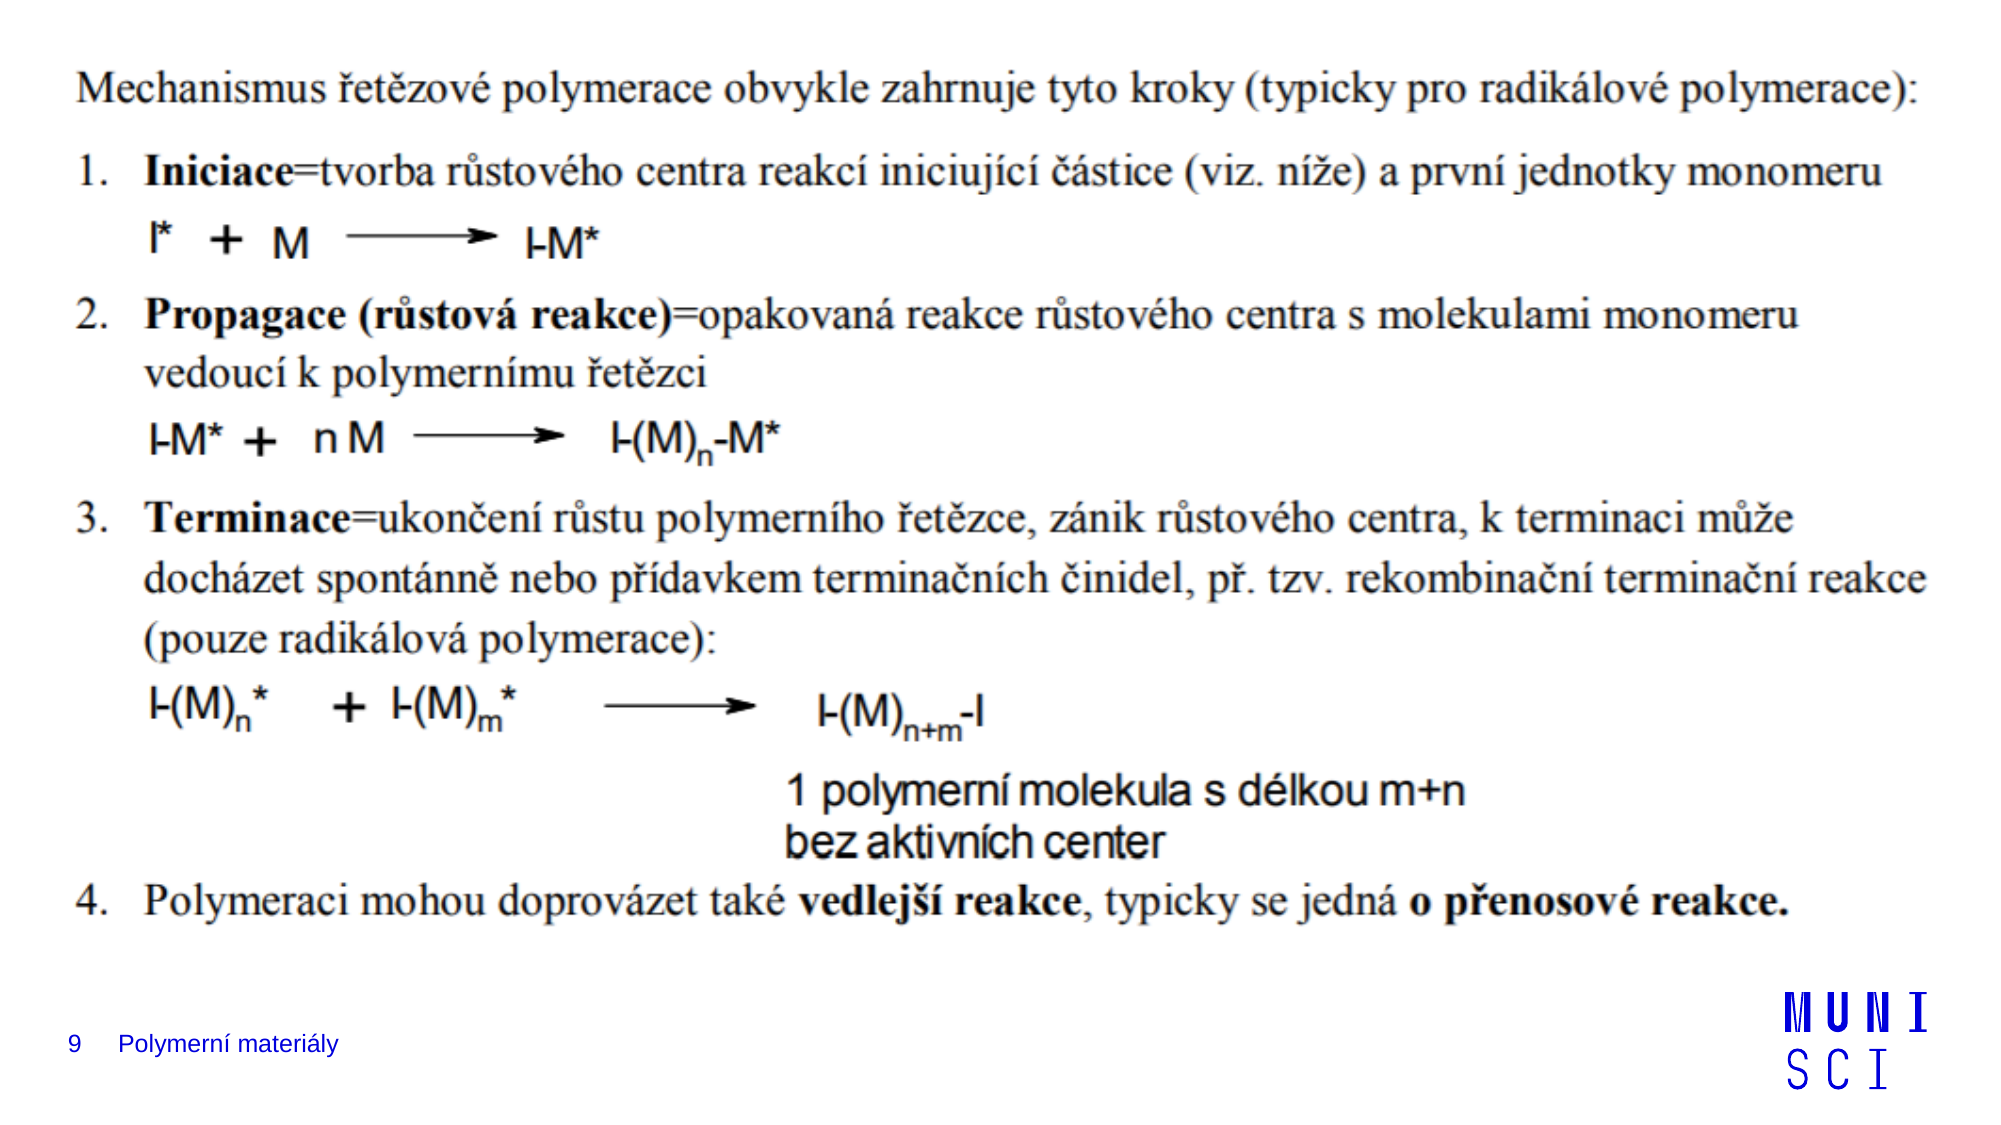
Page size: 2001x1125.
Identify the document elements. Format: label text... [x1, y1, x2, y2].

slide_number 9 [67, 1021, 110, 1063]
footer Polymerní materiály [118, 1021, 1418, 1063]
picture [51, 45, 1952, 934]
